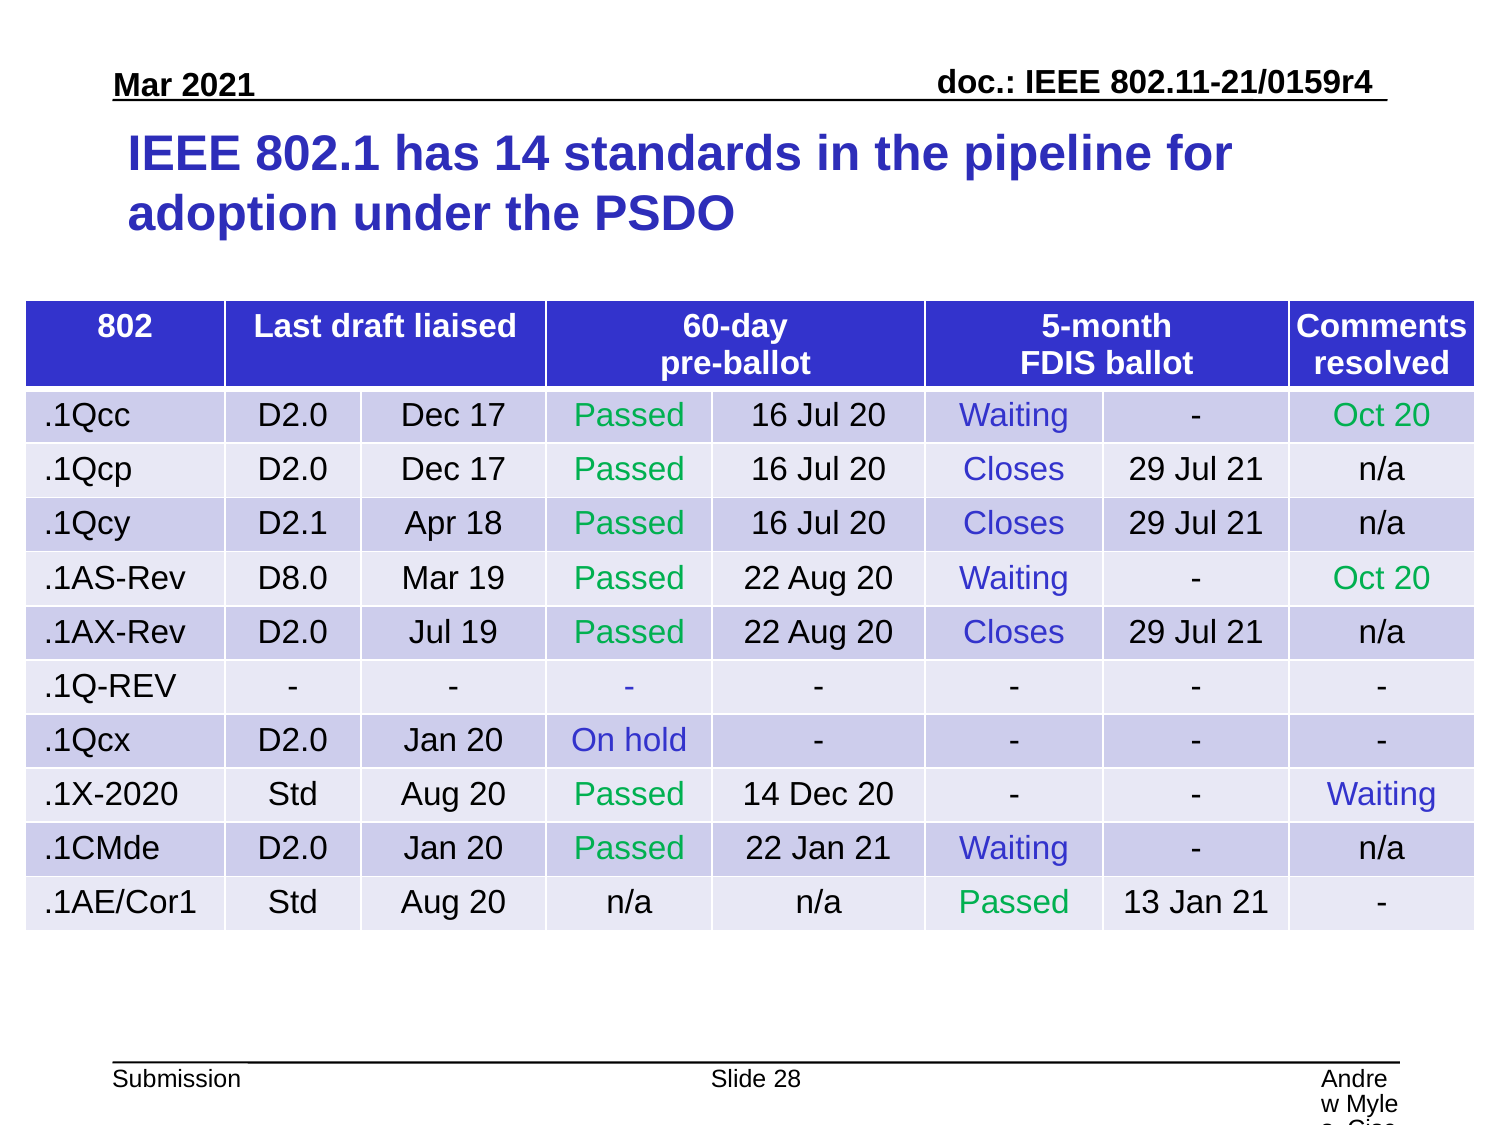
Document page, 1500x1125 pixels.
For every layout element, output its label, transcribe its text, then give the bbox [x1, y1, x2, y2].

title IEEE 802.1 has 14 standards in the pipeline for adoption under the PSDO [112, 112, 1388, 288]
table_cell Jul 19 [362, 607, 545, 659]
table_cell .1Q-REV [26, 661, 224, 713]
table_cell Dec 17 [362, 392, 545, 442]
table_cell Jan 20 [362, 823, 545, 876]
table_cell D8.0 [226, 552, 360, 605]
table_cell Passed [547, 392, 711, 442]
table_cell D2.1 [226, 498, 360, 551]
table_cell Jan 20 [362, 715, 545, 767]
table_cell - [1104, 552, 1288, 605]
table_cell Waiting [1290, 769, 1474, 821]
table_cell n/a [713, 877, 924, 930]
table_cell n/a [1290, 444, 1474, 497]
table_cell n/a [547, 877, 711, 930]
table_cell 29 Jul 21 [1104, 498, 1288, 551]
table_cell 29 Jul 21 [1104, 607, 1288, 659]
table_cell Passed [547, 552, 711, 605]
table_header 802 [26, 301, 224, 386]
table_cell - [1104, 715, 1288, 767]
table_cell .1CMde [26, 823, 224, 876]
table_cell - [1104, 661, 1288, 713]
table_cell - [926, 661, 1102, 713]
table_cell 16 Jul 20 [713, 444, 924, 497]
table_cell Passed [547, 769, 711, 821]
table_cell 29 Jul 21 [1104, 444, 1288, 497]
table_cell Closes [926, 607, 1102, 659]
table_cell D2.0 [226, 444, 360, 497]
table_cell 22 Jan 21 [713, 823, 924, 876]
table_cell D2.0 [226, 823, 360, 876]
table_cell D2.0 [226, 715, 360, 767]
table_cell Std [226, 769, 360, 821]
table_cell - [1290, 715, 1474, 767]
table_cell 13 Jan 21 [1104, 877, 1288, 930]
table_cell Oct 20 [1290, 392, 1474, 442]
table_cell Passed [547, 823, 711, 876]
table_cell 16 Jul 20 [713, 498, 924, 551]
table_cell - [1104, 392, 1288, 442]
table_cell Apr 18 [362, 498, 545, 551]
table_header 5-month FDIS ballot [926, 301, 1288, 386]
table_cell - [1104, 823, 1288, 876]
table_cell 14 Dec 20 [713, 769, 924, 821]
table_cell n/a [1290, 498, 1474, 551]
table_cell .1Qcc [26, 392, 224, 442]
table_cell Oct 20 [1290, 552, 1474, 605]
table_header Last draft liaised [226, 301, 545, 386]
table_cell - [1290, 661, 1474, 713]
slide_number Slide 28 [709, 1061, 803, 1093]
table_cell Passed [926, 877, 1102, 930]
table_cell D2.0 [226, 392, 360, 442]
table_cell - [713, 661, 924, 713]
table_cell - [547, 661, 711, 713]
table_cell Waiting [926, 392, 1102, 442]
table_cell On hold [547, 715, 711, 767]
table_cell Closes [926, 498, 1102, 551]
table_cell Std [226, 877, 360, 930]
table_cell .1Qcy [26, 498, 224, 551]
table_cell Aug 20 [362, 877, 545, 930]
table_cell Mar 19 [362, 552, 545, 605]
table_cell Passed [547, 607, 711, 659]
table_cell - [926, 769, 1102, 821]
table_cell - [226, 661, 360, 713]
table_cell n/a [1290, 607, 1474, 659]
table_cell 16 Jul 20 [713, 392, 924, 442]
table_cell D2.0 [226, 607, 360, 659]
table_cell .1X-2020 [26, 769, 224, 821]
table_cell 22 Aug 20 [713, 607, 924, 659]
table_cell .1AE/Cor1 [26, 877, 224, 930]
table_header Comments resolved [1290, 301, 1474, 386]
table_cell - [713, 715, 924, 767]
table_cell Dec 17 [362, 444, 545, 497]
table_cell .1AS-Rev [26, 552, 224, 605]
table_cell n/a [1290, 823, 1474, 876]
table_cell - [1290, 877, 1474, 930]
table_cell Aug 20 [362, 769, 545, 821]
table_cell - [926, 715, 1102, 767]
table_cell - [1104, 769, 1288, 821]
table_cell .1AX-Rev [26, 607, 224, 659]
table_cell .1Qcp [26, 444, 224, 497]
table_cell Waiting [926, 823, 1102, 876]
table_cell 22 Aug 20 [713, 552, 924, 605]
table_header 60-day pre-ballot [547, 301, 924, 386]
table_cell Waiting [926, 552, 1102, 605]
table_cell Passed [547, 444, 711, 497]
table_cell - [362, 661, 545, 713]
footer Andrew Myles, Cisco [1320, 1061, 1402, 1093]
table_cell Passed [547, 498, 711, 551]
table_cell .1Qcx [26, 715, 224, 767]
table_cell Closes [926, 444, 1102, 497]
